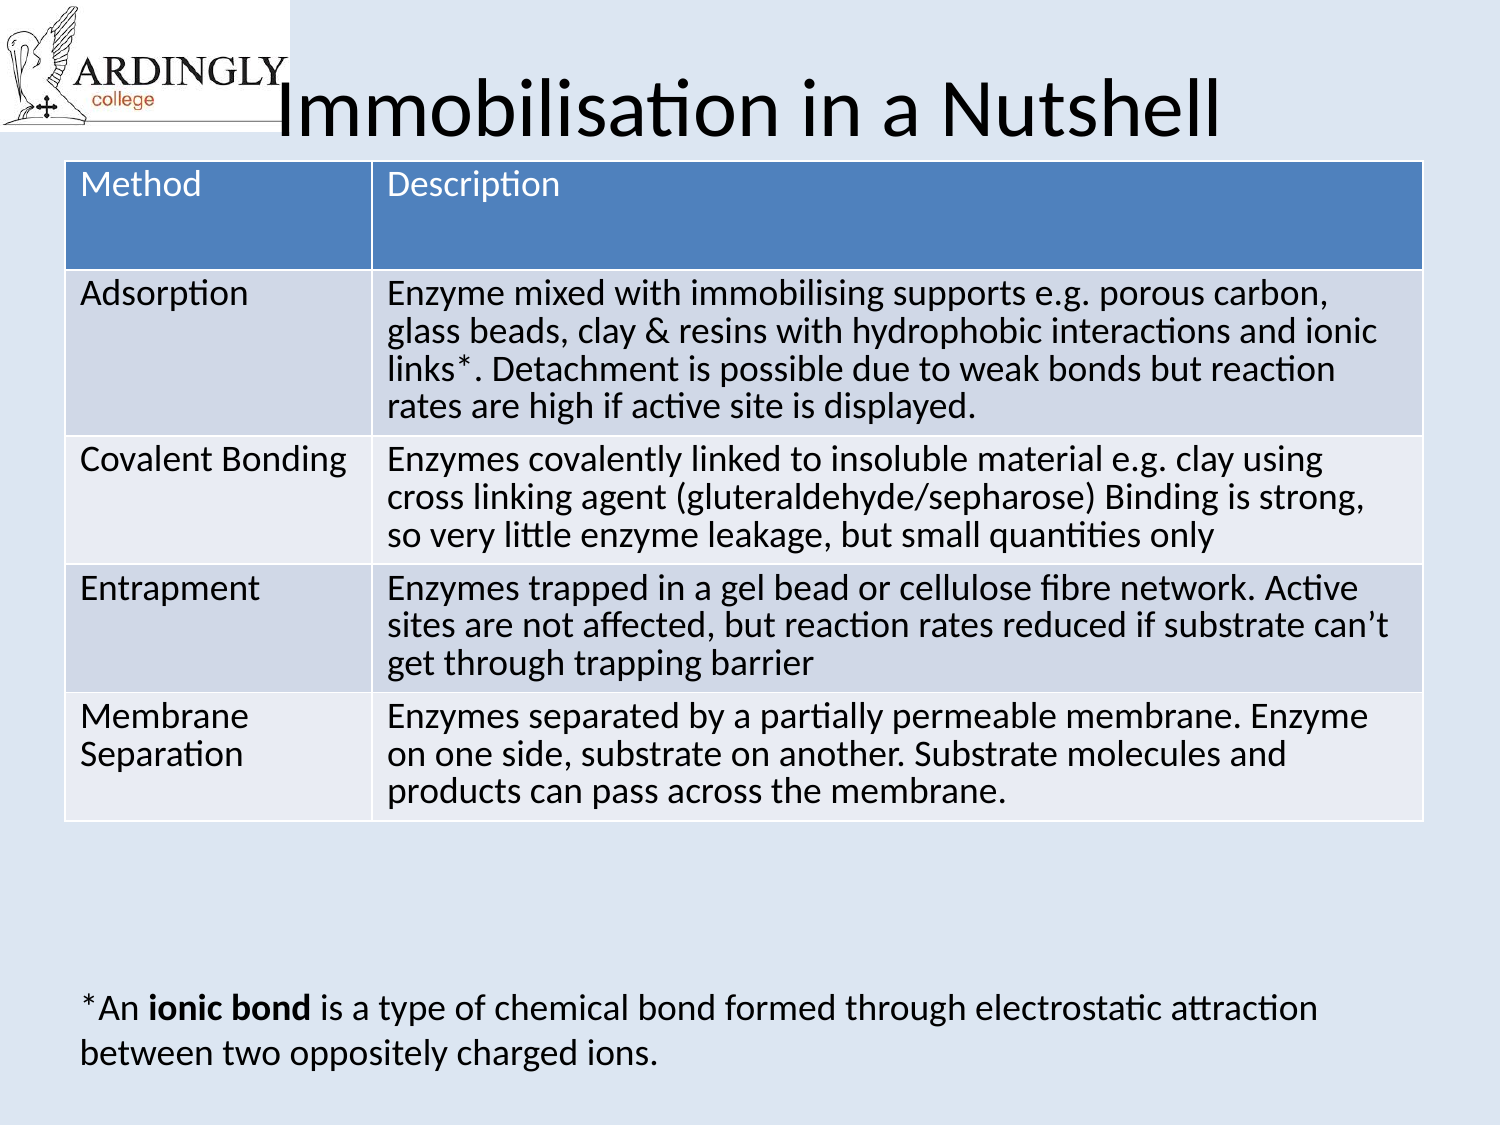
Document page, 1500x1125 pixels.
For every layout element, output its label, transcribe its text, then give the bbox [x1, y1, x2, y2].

table_cell Enzymes covalently linked to insoluble material e.g. clay using cross linking agent (gluteraldehyde/sepharose) Binding is strong, so very little enzyme leakage, but small quantities only [373, 437, 1422, 563]
table_cell Adsorption [66, 271, 371, 435]
title Immobilisation in a Nutshell [75, 45, 1425, 161]
table_cell Enzyme mixed with immobilising supports e.g. porous carbon, glass beads, clay & resins with hydrophobic interactions and ionic links*. Detachment is possible due to weak bonds but reaction rates are high if active site is displayed. [373, 271, 1422, 435]
table_cell Membrane Separation [66, 693, 371, 820]
table_cell Entrapment [66, 565, 371, 692]
table_cell Enzymes separated by a partially permeable membrane. Enzyme on one side, substrate on another. Substrate molecules and products can pass across the membrane. [373, 693, 1422, 820]
table_header Description [373, 162, 1422, 269]
table_header Method [66, 162, 371, 269]
picture [0, 0, 290, 132]
table_cell Covalent Bonding [66, 437, 371, 563]
text_box *An ionic bond is a type of chemical bond formed through electrostatic attraction between two oppositely charged ions. [64, 975, 1412, 1081]
table_cell Enzymes trapped in a gel bead or cellulose fibre network. Active sites are not affected, but reaction rates reduced if substrate can’t get through trapping barrier [373, 565, 1422, 692]
